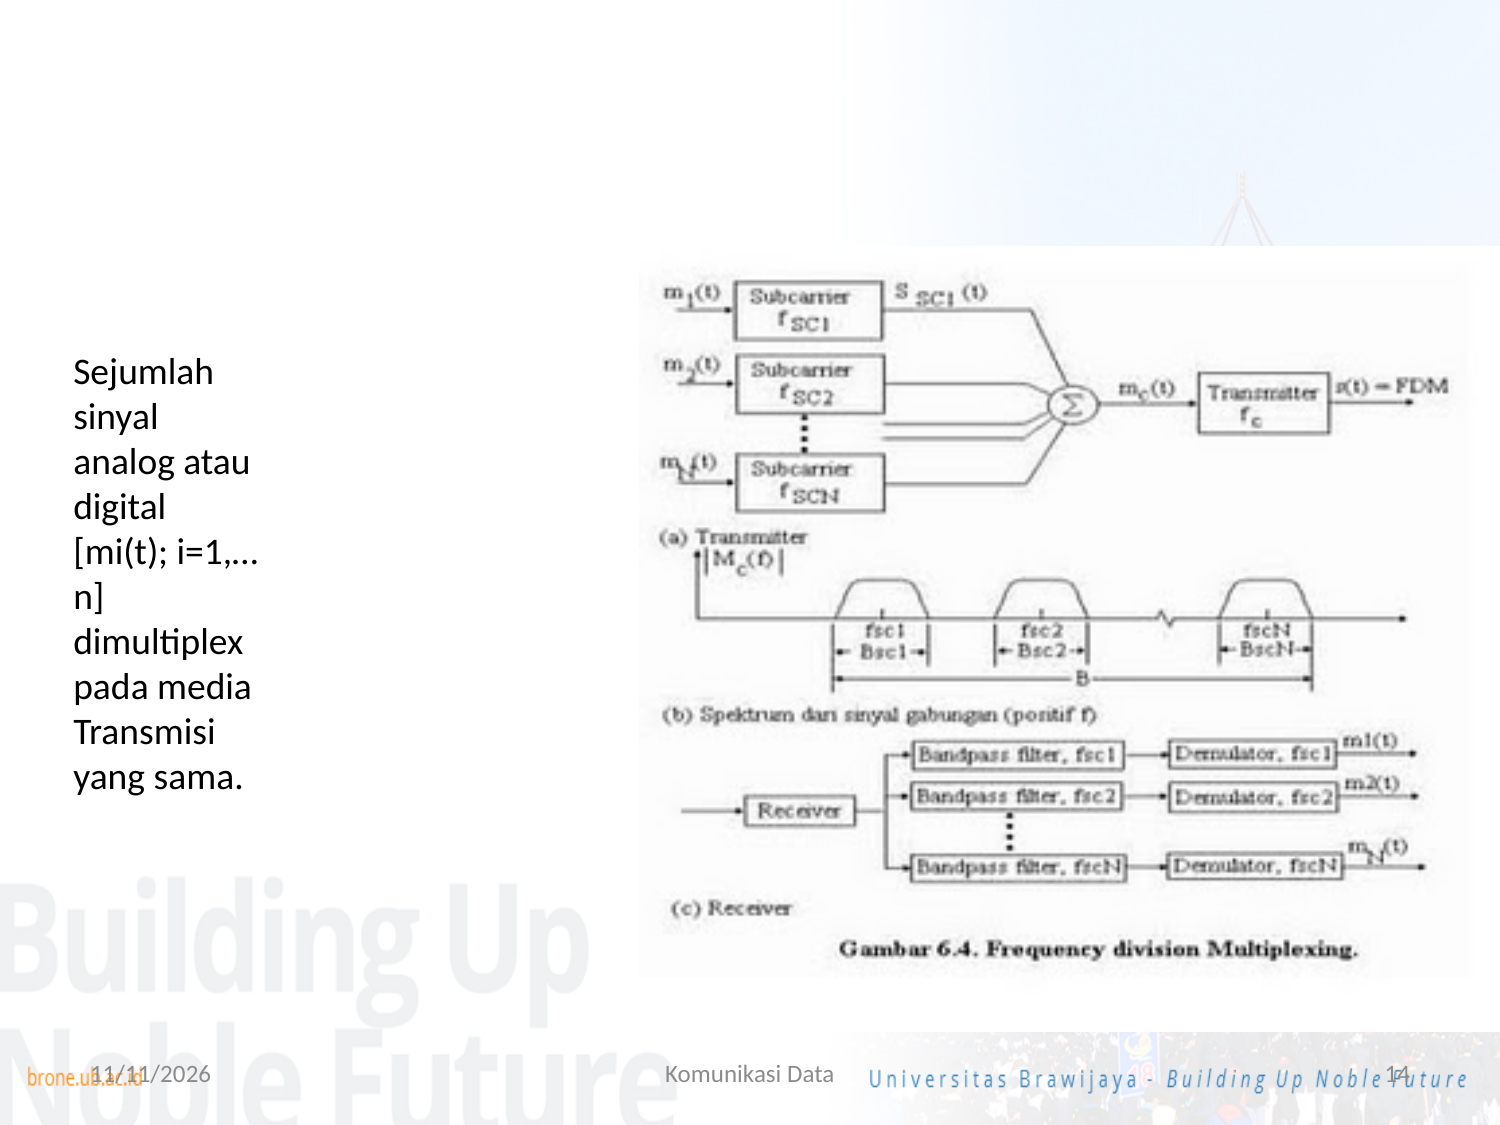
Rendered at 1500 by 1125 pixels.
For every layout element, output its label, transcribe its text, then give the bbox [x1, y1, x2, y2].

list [639, 245, 1500, 1032]
picture [0, 0, 1500, 1125]
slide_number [75, 1042, 425, 1103]
slide_number 14 [1074, 1042, 1425, 1103]
footer Komunikasi Data [512, 1042, 988, 1103]
text_box Sejumlah sinyal analog atau digital [mi(t); i=1,…n] dimultiplex pada media Transmisi yang sama. [58, 339, 282, 850]
